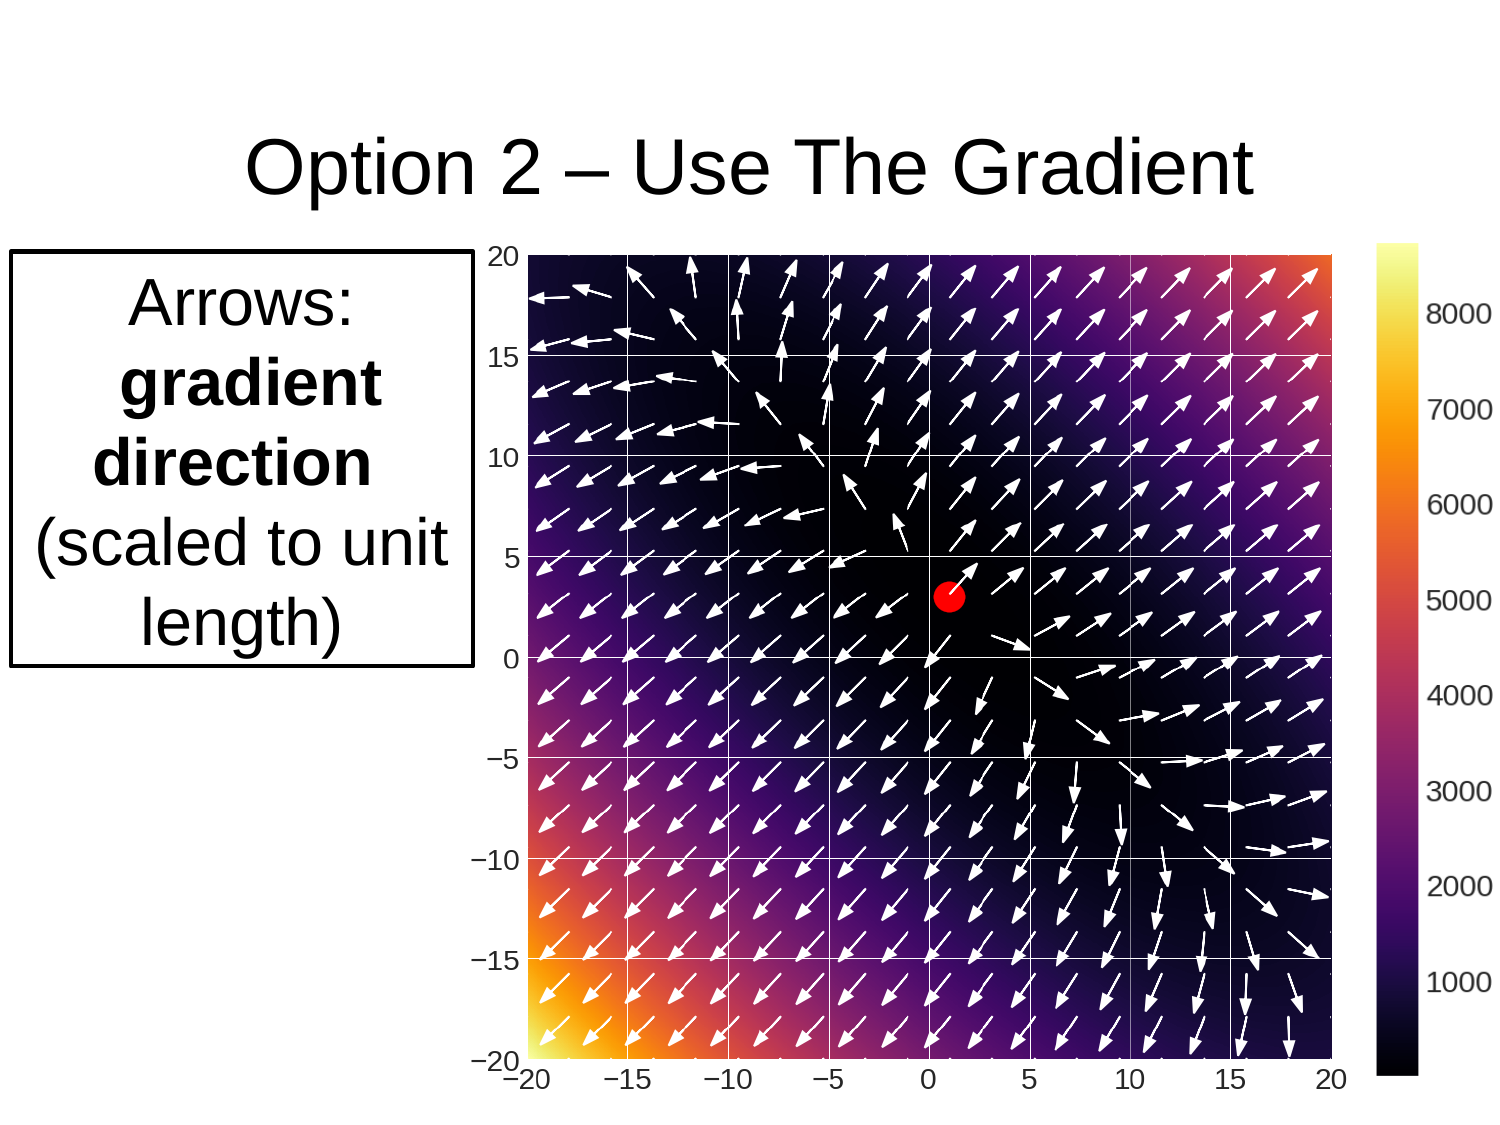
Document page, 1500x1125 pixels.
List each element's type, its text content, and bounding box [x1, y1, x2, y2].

picture [462, 237, 1354, 1100]
picture [1360, 237, 1500, 1083]
text_box Arrows: gradient direction (scaled to unit length) [10, 251, 462, 667]
title Option 2 – Use The Gradient [103, 59, 1397, 278]
